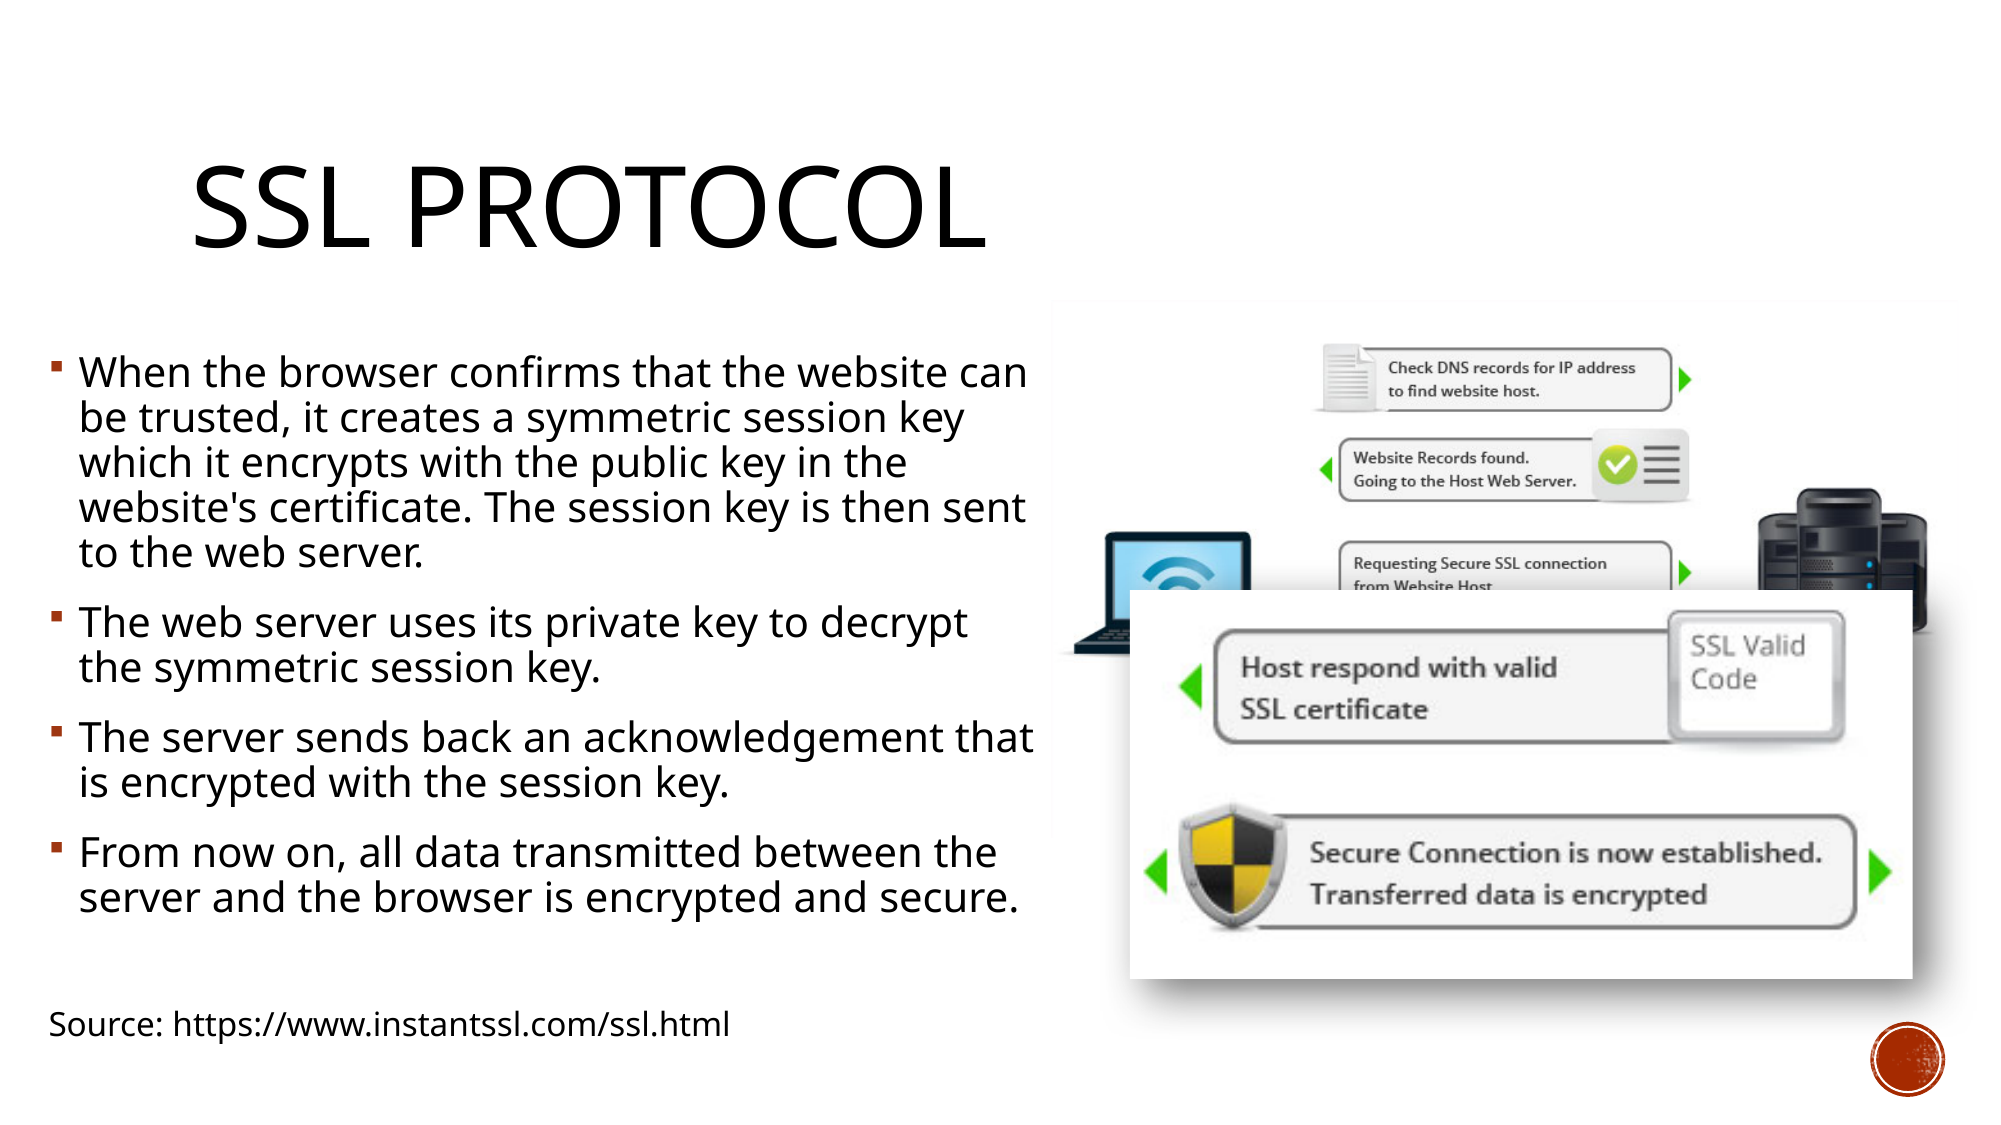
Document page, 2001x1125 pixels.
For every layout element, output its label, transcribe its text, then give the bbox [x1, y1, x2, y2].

picture [1051, 300, 1959, 979]
list When the browser confirms that the website can be trusted, it creates a symmetric session key which it encrypts with the public key in the website's certificate. The session key is then sent to the web server. The web server uses its private key to decrypt the symmetric session key. The server sends back an acknowledgement that is encrypted with the session key. From now on, all data transmitted between the server and the browser is encrypted and secure. Source: https://www.instantssl.com/ssl.html [33, 302, 1052, 1059]
title SSl Protocol [175, 79, 1826, 343]
